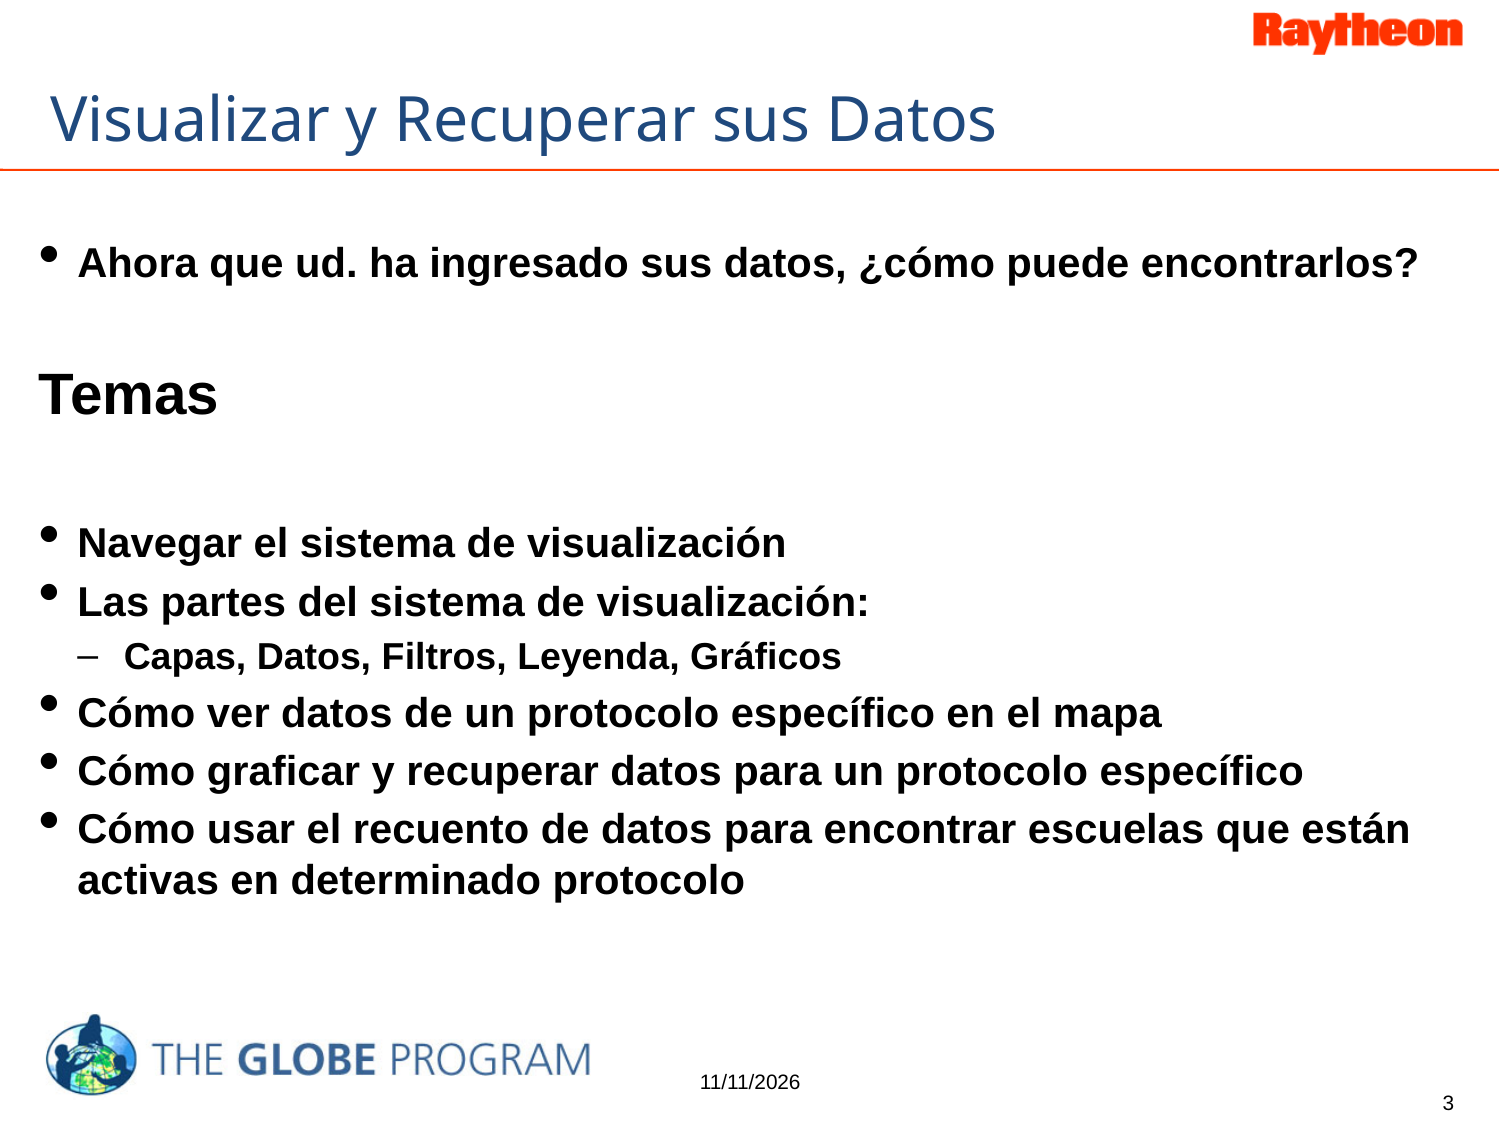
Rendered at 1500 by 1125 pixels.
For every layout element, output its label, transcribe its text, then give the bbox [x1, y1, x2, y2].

picture [1253, 12, 1463, 55]
list Ahora que ud. ha ingresado sus datos, ¿cómo puede encontrarlos? Temas Navegar el sistema de visualización Las partes del sistema de visualización: Capas, Datos, Filtros, Leyenda, Gráficos Cómo ver datos de un protocolo específico en el mapa Cómo graficar y recuperar datos para un protocolo específico Cómo usar el recuento de datos para encontrar escuelas que están activas en determinado protocolo [38, 170, 1462, 1072]
slide_number 3 [1299, 1086, 1455, 1118]
title Visualizar y Recuperar sus Datos [49, 19, 1451, 163]
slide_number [699, 1062, 813, 1100]
picture [37, 1012, 600, 1100]
